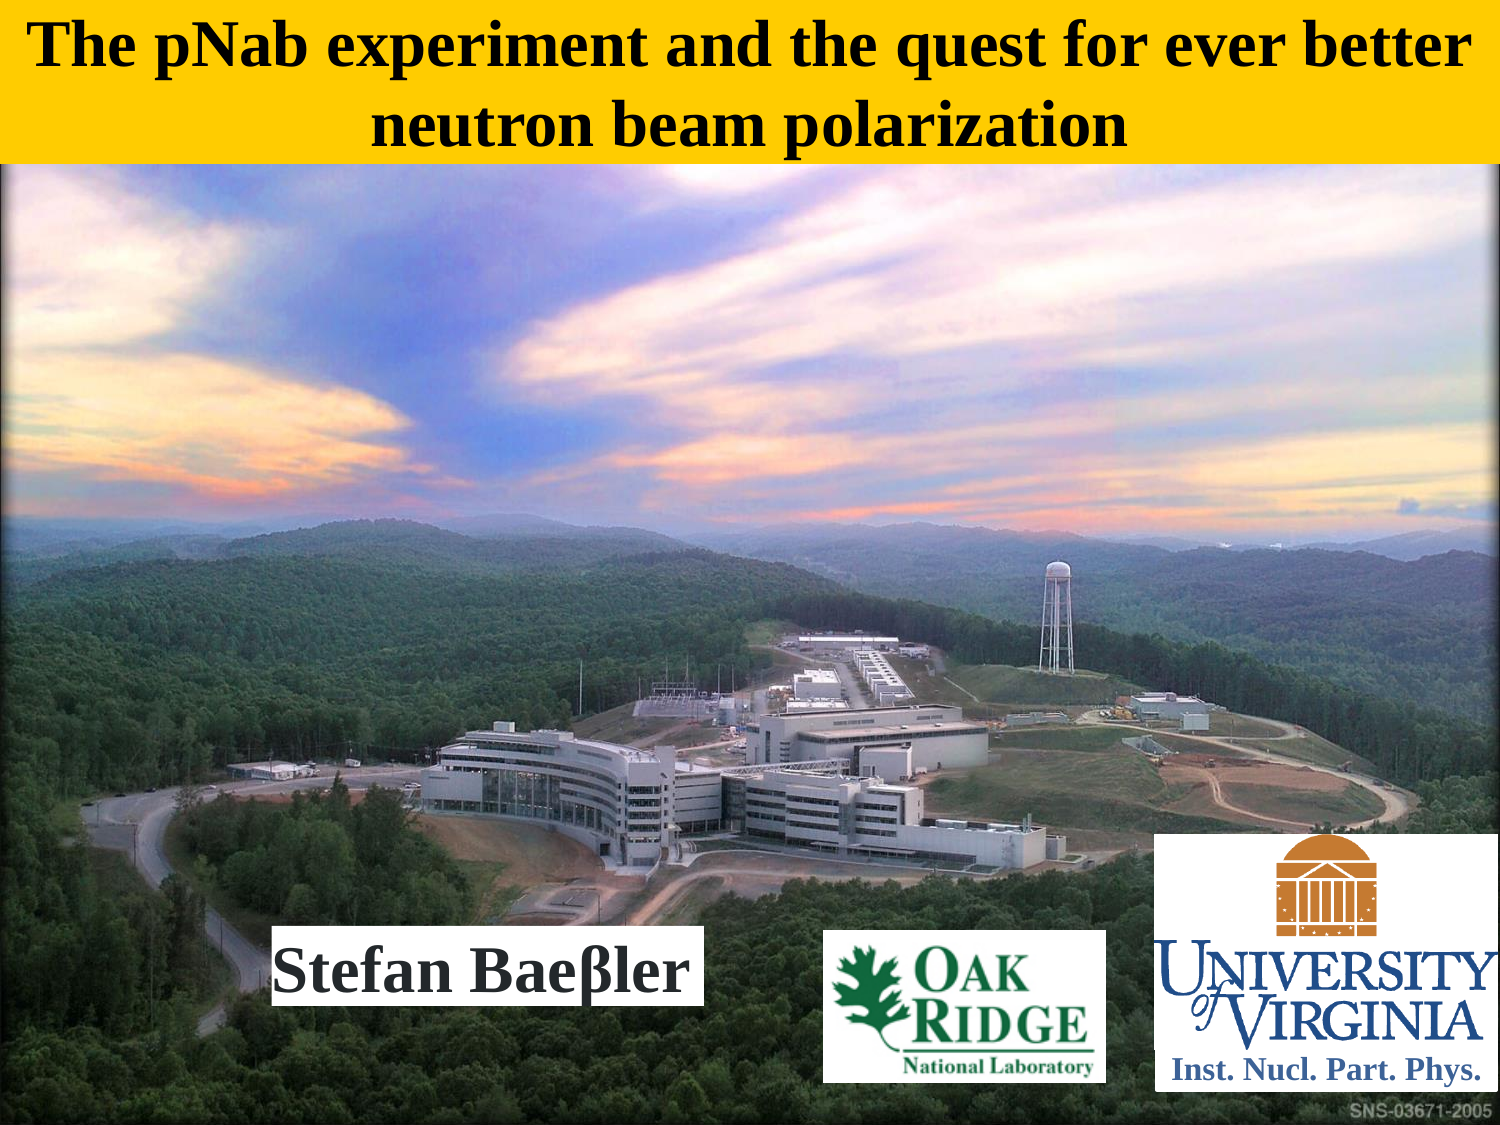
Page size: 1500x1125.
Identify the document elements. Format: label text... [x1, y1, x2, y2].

picture [0, 106, 1500, 1125]
text_box The pNab experiment and the quest for ever better neutron beam polarization [0, 0, 1500, 106]
